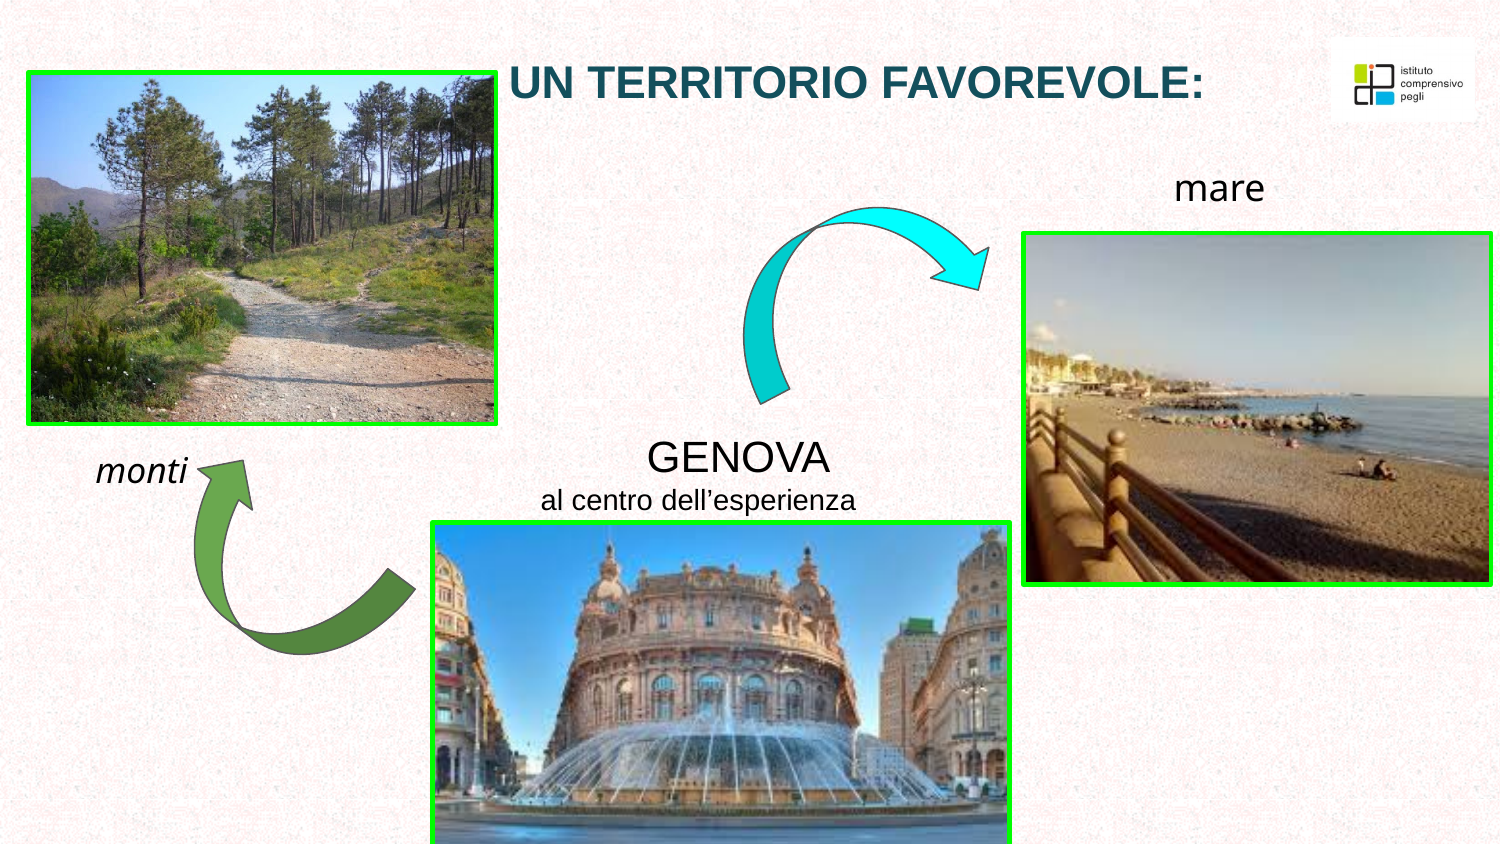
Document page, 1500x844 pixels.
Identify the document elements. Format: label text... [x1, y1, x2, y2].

text_box mare [1158, 148, 1435, 233]
picture [0, 0, 1500, 844]
text_box UN TERRITORIO FAVOREVOLE: [493, 37, 1475, 149]
text_box [743, 207, 989, 405]
text_box GENOVA al centro dell’esperienza [509, 413, 973, 520]
picture [434, 524, 1008, 844]
text_box [194, 460, 416, 655]
text_box monti [80, 432, 211, 544]
